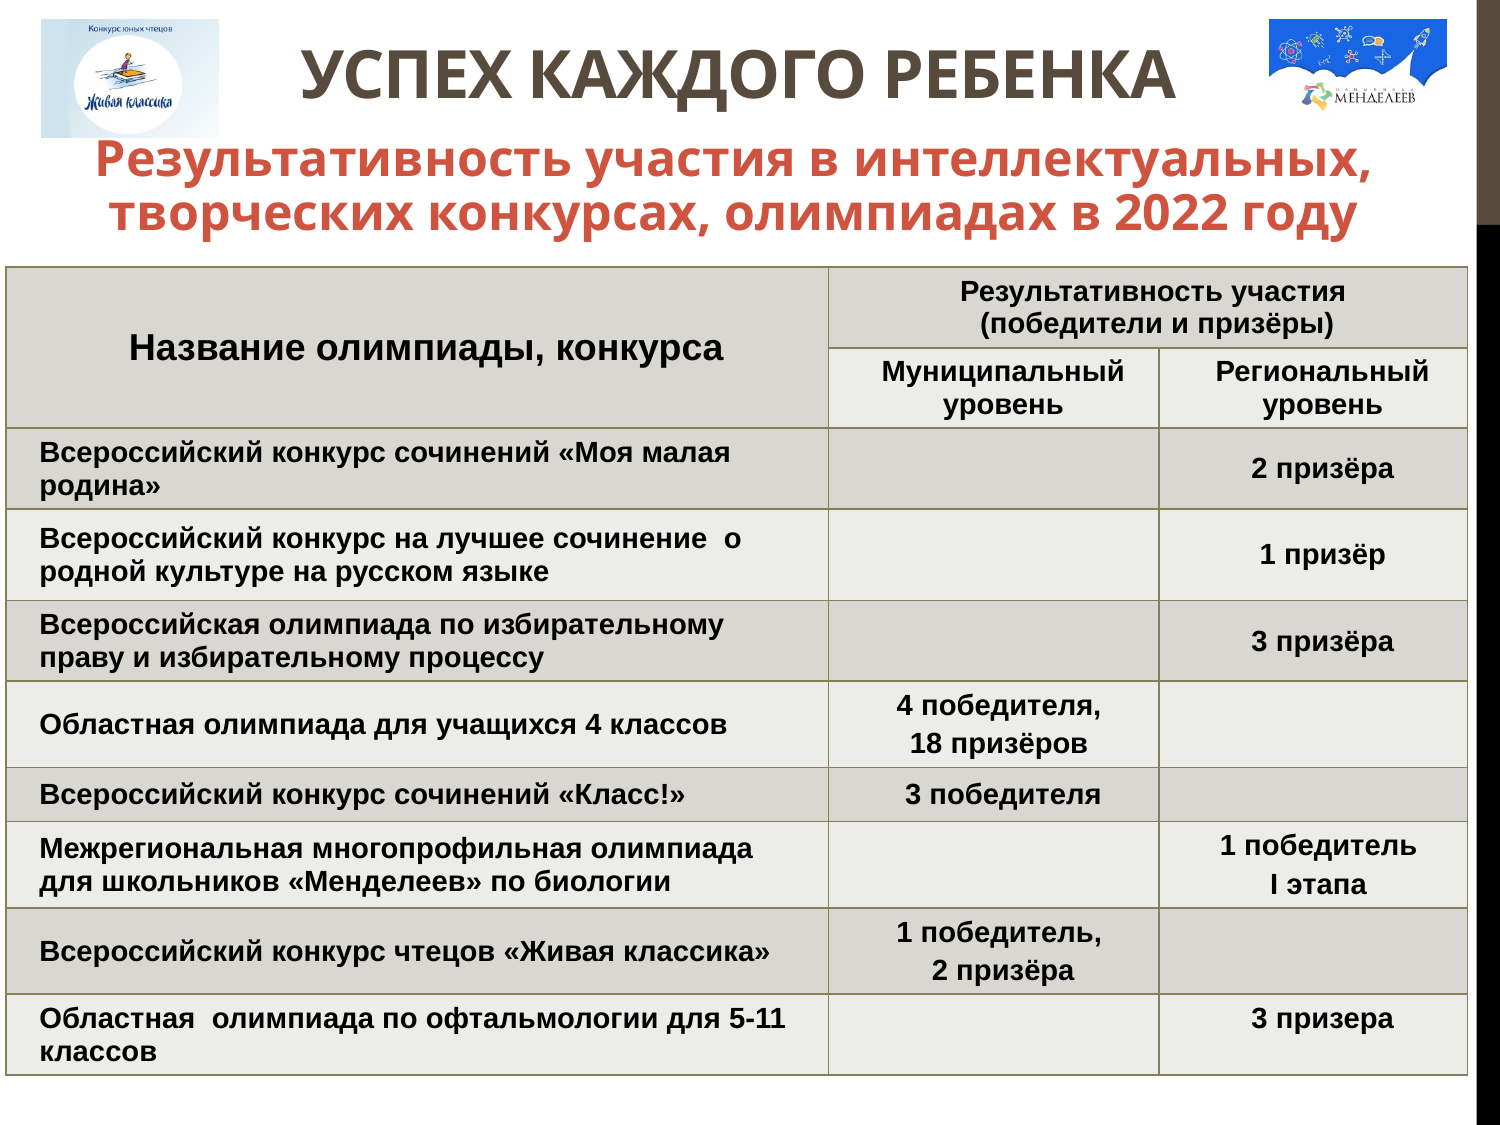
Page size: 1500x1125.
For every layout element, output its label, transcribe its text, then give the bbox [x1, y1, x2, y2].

table_cell Всероссийский конкурс чтецов «Живая классика» [7, 909, 828, 993]
table_cell Областная олимпиада по офтальмологии для 5-11 классов [7, 995, 828, 1074]
table_cell 4 победителя, 18 призёров [829, 682, 1158, 767]
picture [40, 18, 219, 139]
table_cell 1 призёр [1160, 510, 1467, 600]
table_header Название олимпиады, конкурса [7, 268, 828, 427]
table_cell [829, 995, 1158, 1074]
table_cell Всероссийская олимпиада по избирательному праву и избирательному процессу [7, 601, 828, 680]
table_cell [829, 510, 1158, 600]
table_cell 3 призёра [1160, 601, 1467, 680]
title Успех каждого ребенка [5, 7, 1471, 126]
table_header Результативность участия (победители и призёры) [829, 268, 1467, 347]
picture [1269, 18, 1448, 143]
table_cell 1 победитель, 2 призёра [829, 909, 1158, 993]
table_cell [1160, 682, 1467, 767]
table_cell [829, 601, 1158, 680]
table_cell 1 победитель I этапа [1160, 822, 1467, 907]
table_cell Муниципальный уровень [829, 349, 1158, 427]
table_cell [829, 429, 1158, 508]
list Результативность участия в интеллектуальных, творческих конкурсах, олимпиадах в 2022 году [8, 125, 1472, 244]
table_cell Всероссийский конкурс сочинений «Моя малая родина» [7, 429, 828, 508]
table_cell Всероссийский конкурс сочинений «Класс!» [7, 768, 828, 821]
table_cell Межрегиональная многопрофильная олимпиада для школьников «Менделеев» по биологии [7, 822, 828, 907]
table_cell [1160, 909, 1467, 993]
table_cell Всероссийский конкурс на лучшее сочинение о родной культуре на русском языке [7, 510, 828, 600]
table_cell [829, 822, 1158, 907]
table_cell Региональный уровень [1160, 349, 1467, 427]
table_cell 2 призёра [1160, 429, 1467, 508]
table_cell 3 победителя [829, 768, 1158, 821]
table_cell 3 призера [1160, 995, 1467, 1074]
table_cell [1160, 768, 1467, 821]
table_cell Областная олимпиада для учащихся 4 классов [7, 682, 828, 767]
